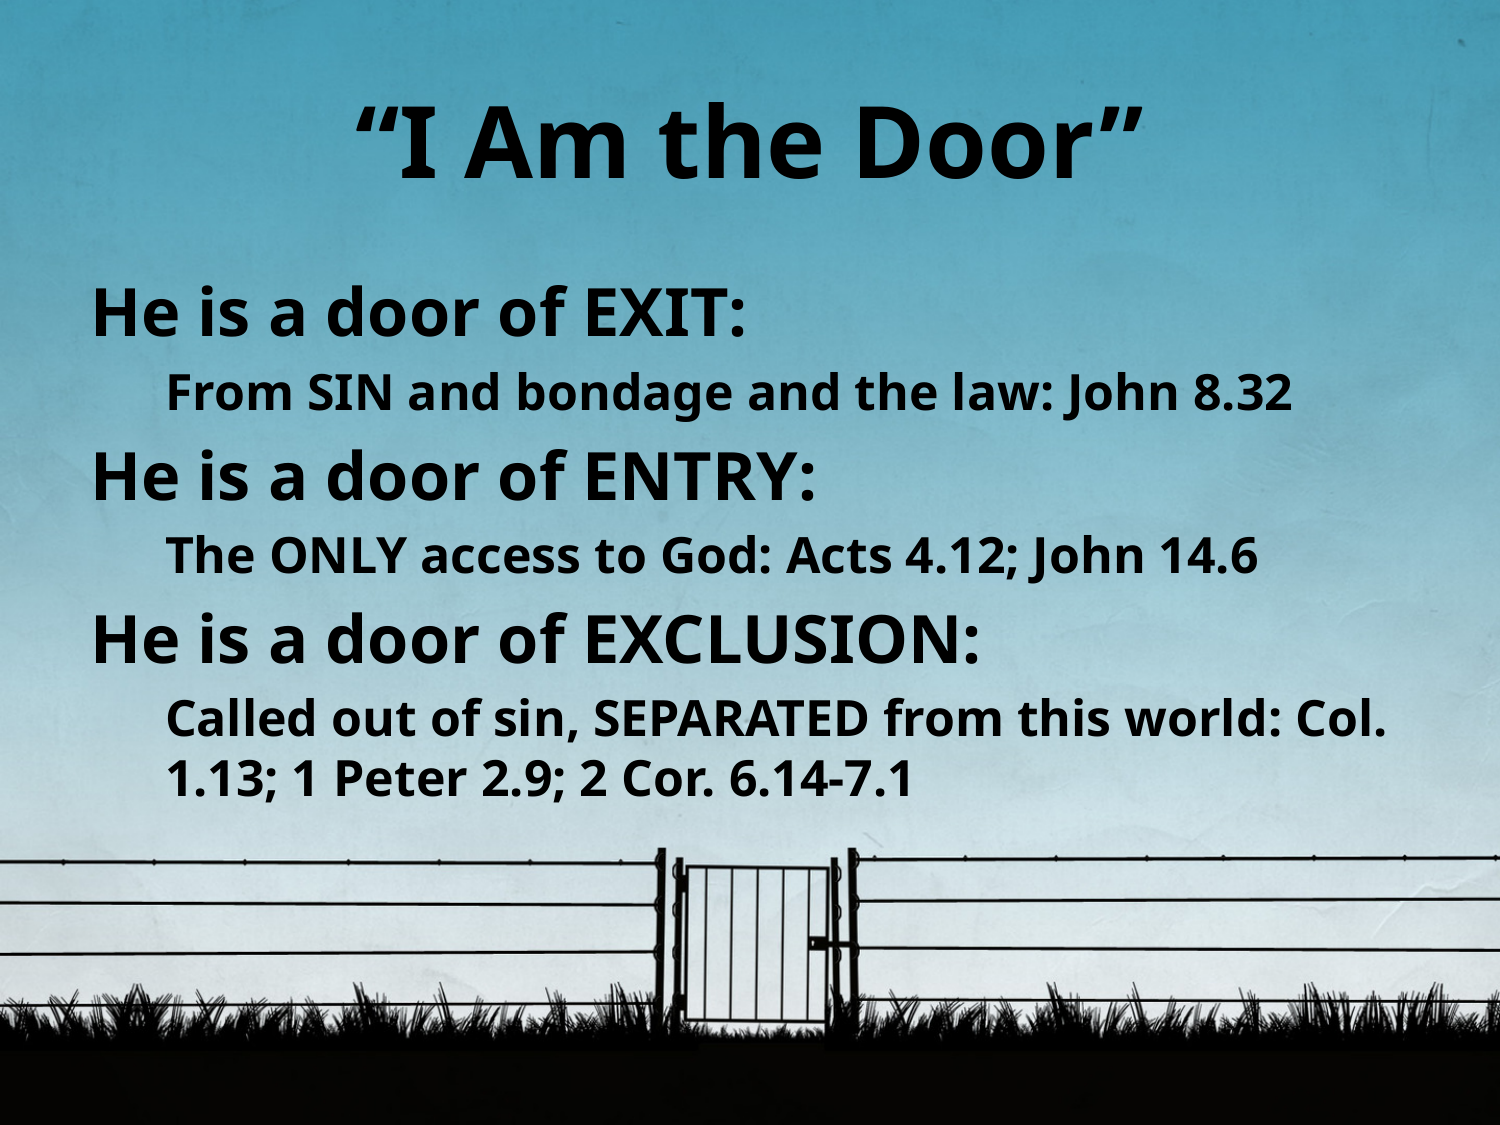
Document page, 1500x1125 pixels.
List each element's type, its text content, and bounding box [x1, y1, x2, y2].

title “I Am the Door” [75, 45, 1425, 233]
picture [0, 0, 1500, 1125]
list He is a door of EXIT: From SIN and bondage and the law: John 8.32 He is a door of ENTRY: The ONLY access to God: Acts 4.12; John 14.6 He is a door of EXCLUSION: Called out of sin, SEPARATED from this world: Col. 1.13; 1 Peter 2.9; 2 Cor. 6.14-7.1 [75, 262, 1425, 1005]
